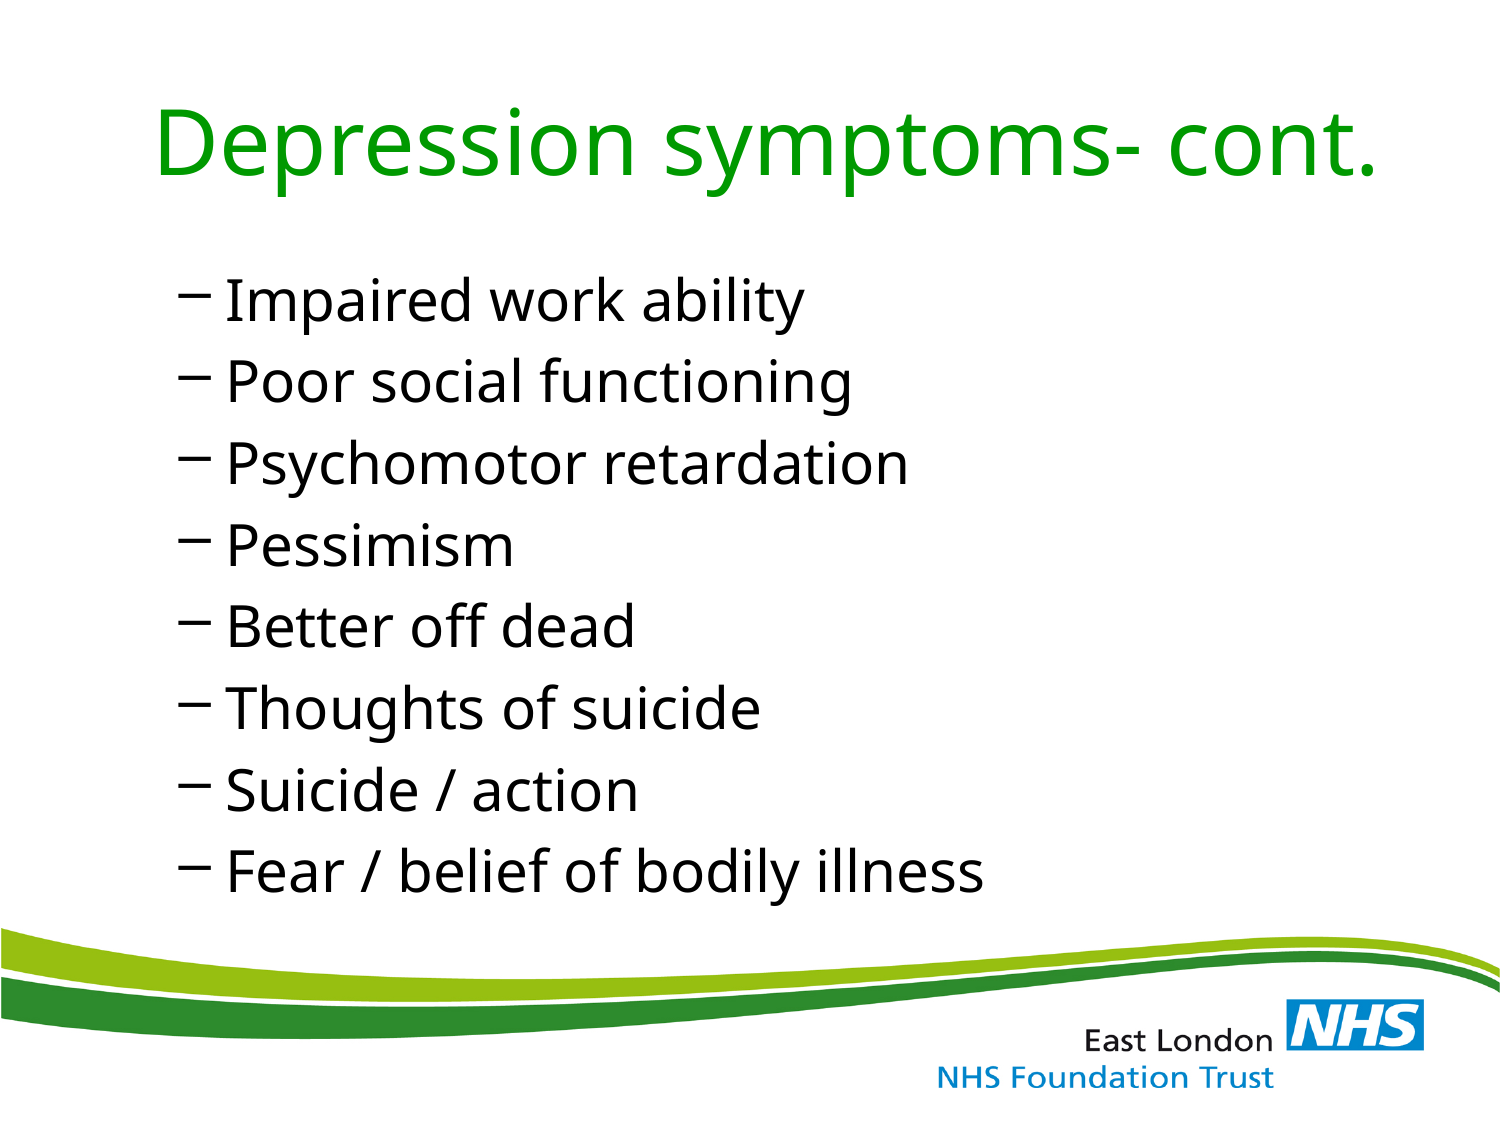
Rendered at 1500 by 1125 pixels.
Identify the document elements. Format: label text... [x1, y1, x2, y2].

picture [0, 928, 1500, 1088]
picture [1154, 1074, 1164, 1086]
picture [1032, 1074, 1042, 1086]
picture [1175, 1075, 1183, 1088]
picture [1073, 1075, 1081, 1088]
list Impaired work ability Poor social functioning Psychomotor retardation Pessimism Better off dead Thoughts of suicide Suicide / action Fear / belief of bodily illness [88, 255, 1436, 931]
picture [966, 1078, 978, 1088]
picture [1093, 1074, 1102, 1088]
picture [942, 1072, 952, 1088]
title Depression symptoms- cont. [74, 44, 1459, 233]
